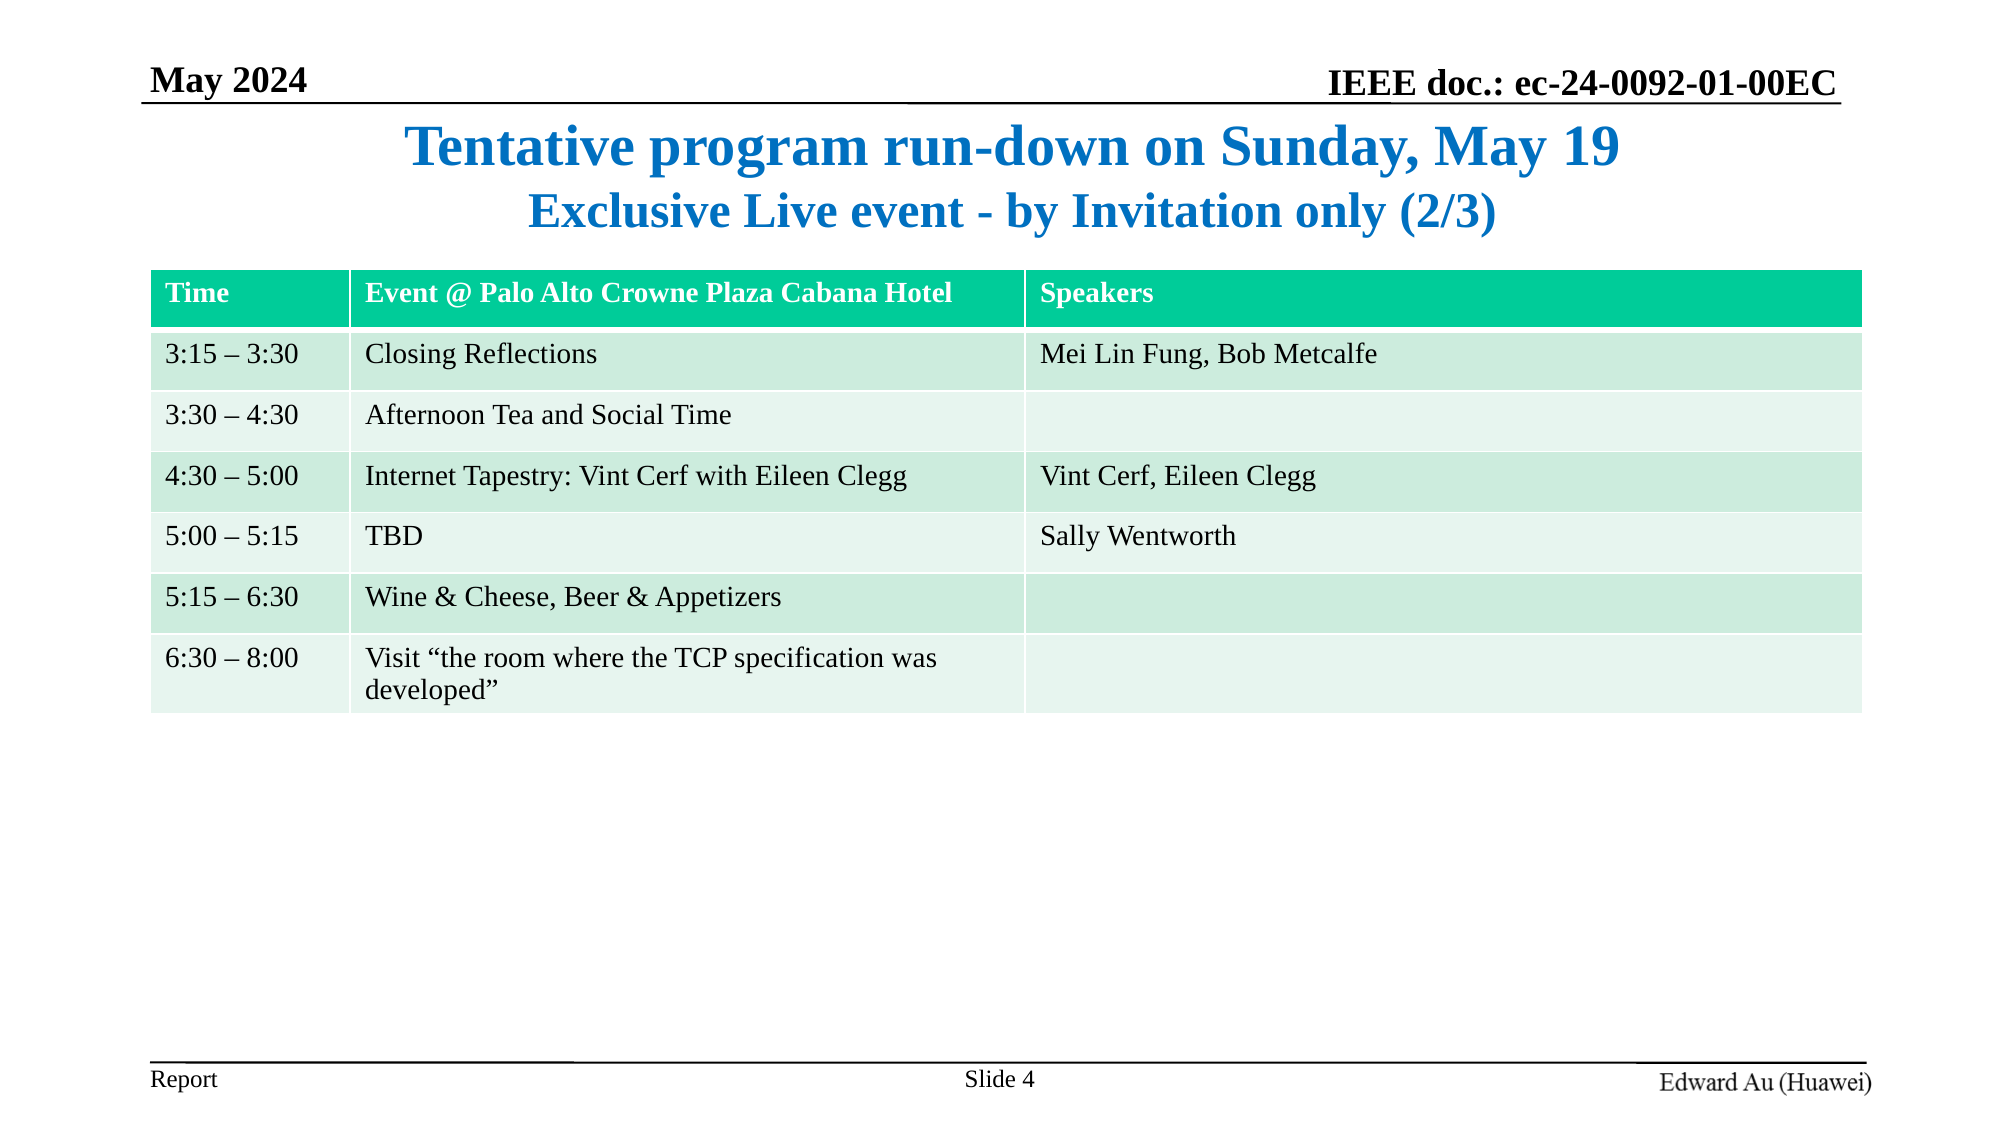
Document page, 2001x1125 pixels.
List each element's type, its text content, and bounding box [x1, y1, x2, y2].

table_header Speakers [1026, 270, 1862, 327]
table_cell 3:30 – 4:30 [151, 392, 349, 451]
table_header Event @ Palo Alto Crowne Plaza Cabana Hotel [351, 270, 1024, 327]
table_header Time [151, 270, 349, 327]
table_cell 5:15 – 6:30 [151, 574, 349, 633]
table_cell [1026, 574, 1862, 633]
table_cell Wine & Cheese, Beer & Appetizers [351, 574, 1024, 633]
table_cell Closing Reflections [351, 333, 1024, 390]
table_cell Visit “the room where the TCP specification was developed” [351, 635, 1024, 713]
slide_number Slide 4 [933, 1061, 1067, 1123]
table_cell 5:00 – 5:15 [151, 513, 349, 572]
table_cell Afternoon Tea and Social Time [351, 392, 1024, 451]
title Tentative program run-down on Sunday, May 19 Exclusive Live event - by Invitation only (2/3) [162, 99, 1864, 246]
table_cell Mei Lin Fung, Bob Metcalfe [1026, 333, 1862, 390]
table_cell 6:30 – 8:00 [151, 635, 349, 713]
table_cell Internet Tapestry: Vint Cerf with Eileen Clegg [351, 452, 1024, 512]
picture [1174, 1058, 1887, 1113]
table_cell Vint Cerf, Eileen Clegg [1026, 452, 1862, 512]
table_cell Sally Wentworth [1026, 513, 1862, 572]
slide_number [149, 54, 651, 101]
table_cell TBD [351, 513, 1024, 572]
table_cell [1026, 392, 1862, 451]
table_cell 3:15 – 3:30 [151, 333, 349, 390]
table_cell [1026, 635, 1862, 713]
table_cell 4:30 – 5:00 [151, 452, 349, 512]
